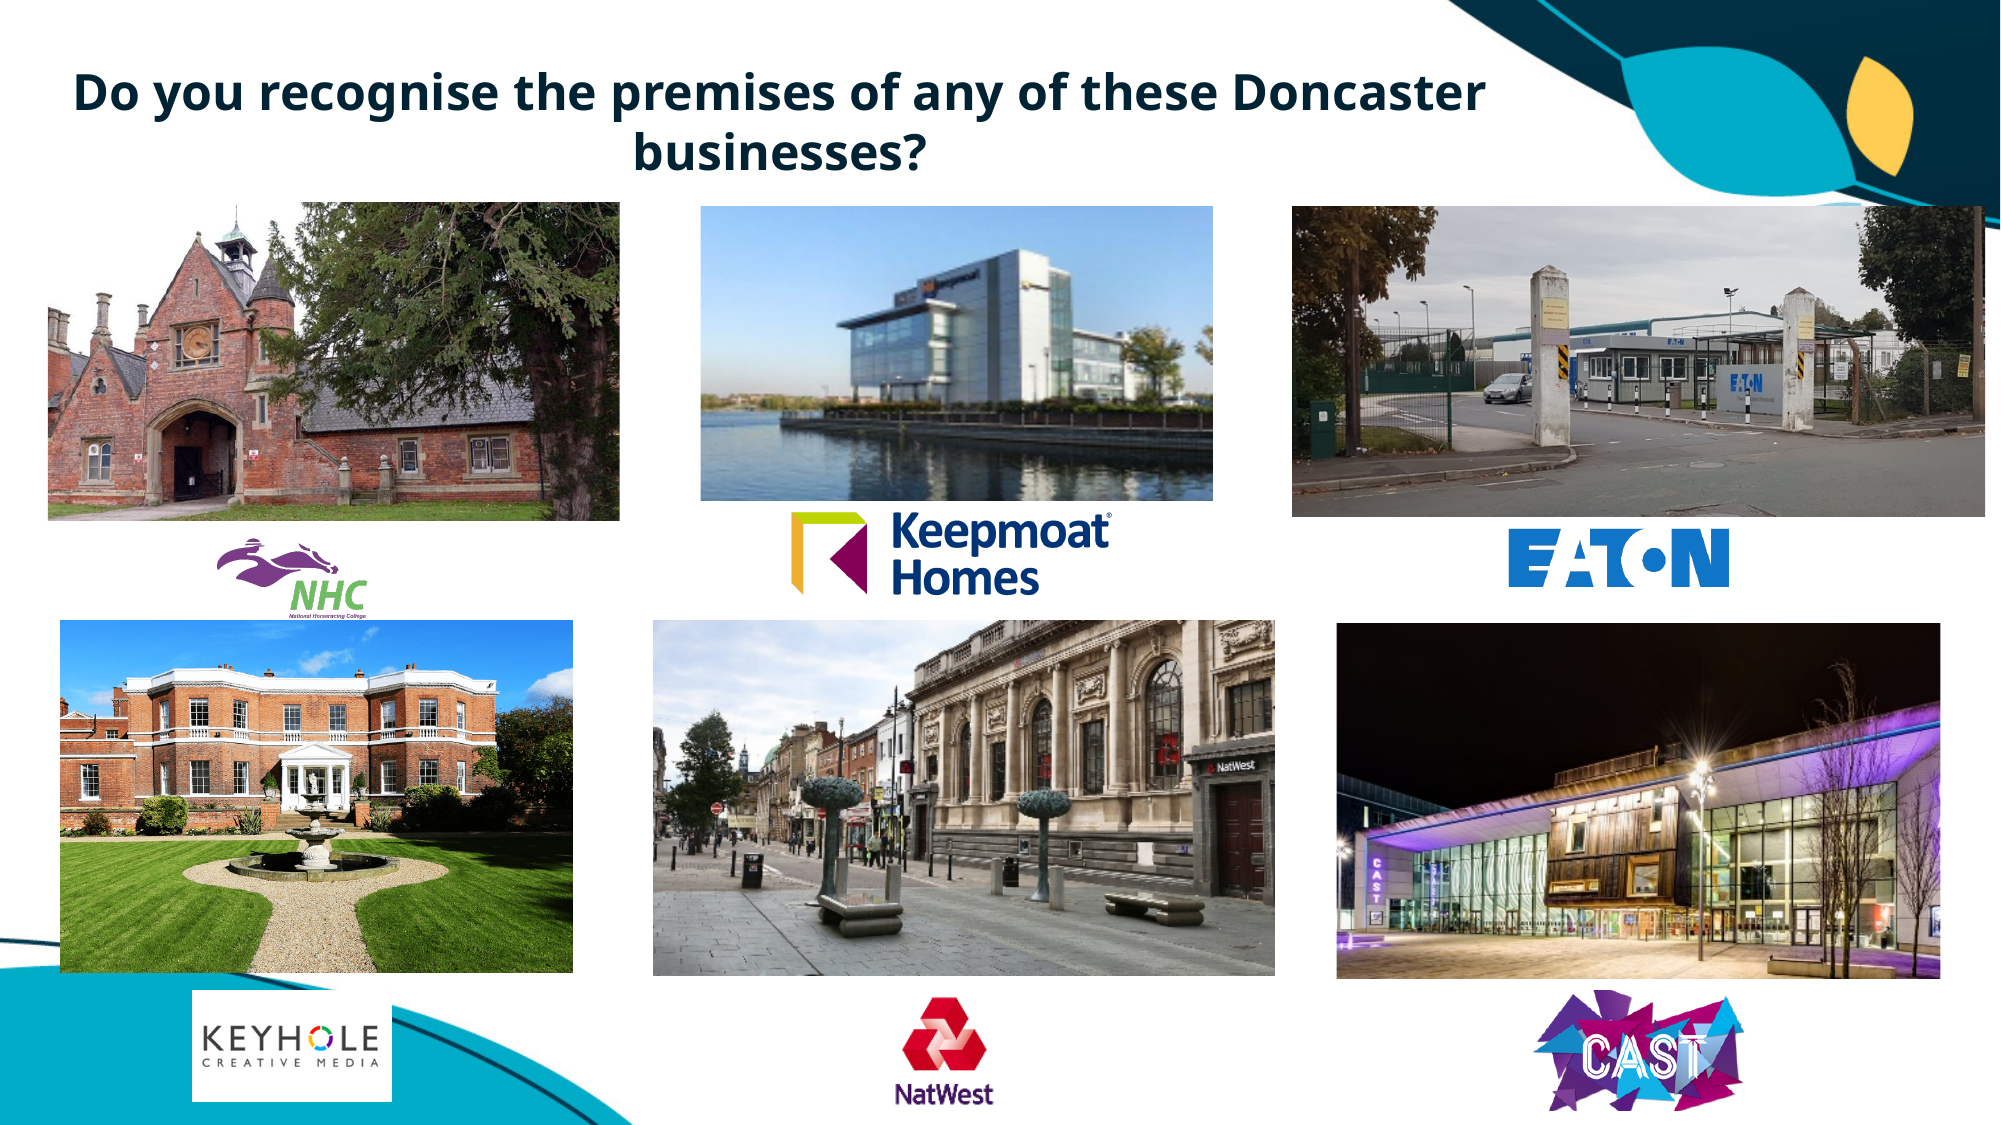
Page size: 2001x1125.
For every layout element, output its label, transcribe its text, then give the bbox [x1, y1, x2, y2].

picture [1567, 21, 1579, 30]
picture [1846, 57, 1913, 177]
picture [0, 0, 2001, 1125]
picture [1553, 11, 1565, 19]
text_box [38, 188, 481, 244]
text_box Do you recognise the premises of any of these Doncaster businesses? [38, 52, 1522, 188]
